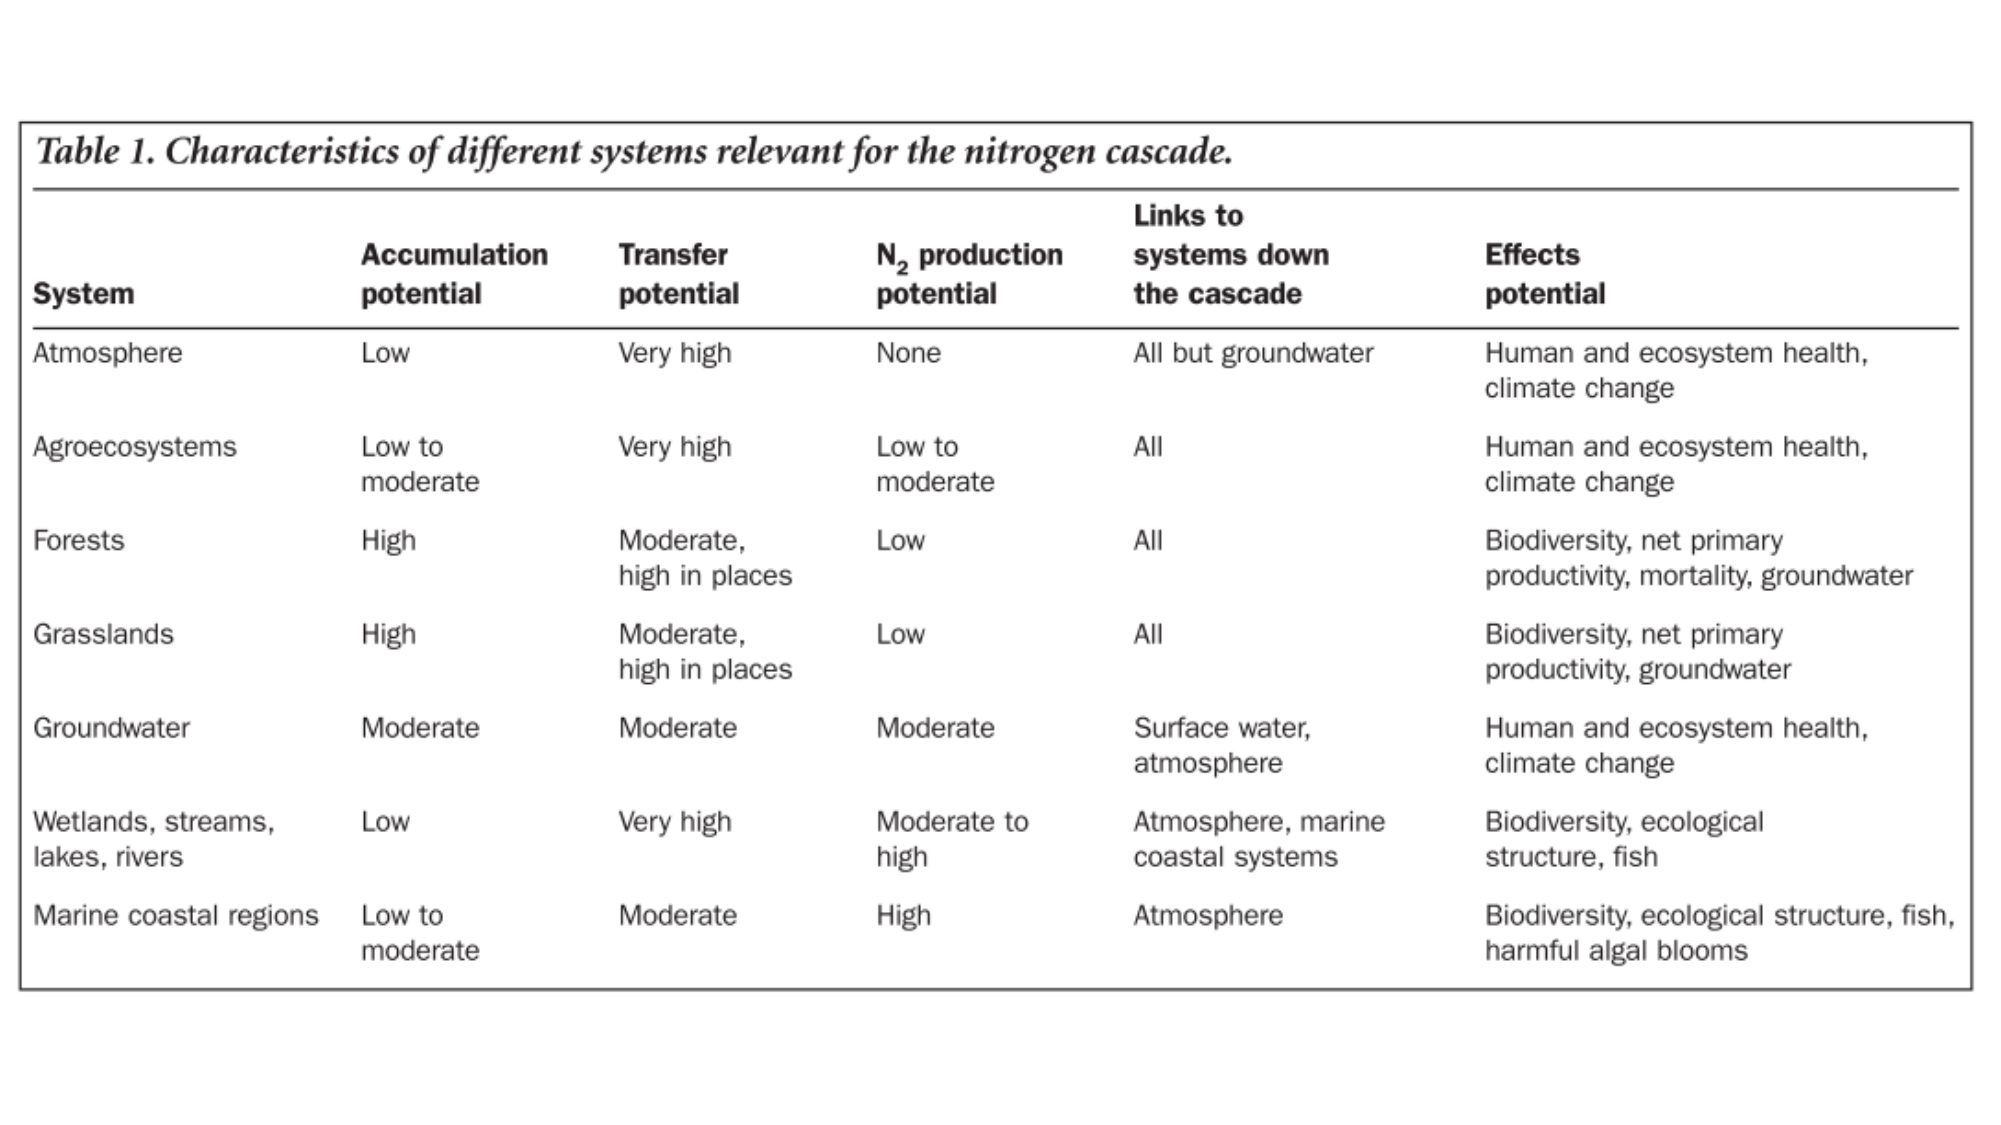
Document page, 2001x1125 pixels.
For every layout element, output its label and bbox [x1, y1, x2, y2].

picture [0, 98, 2000, 1027]
